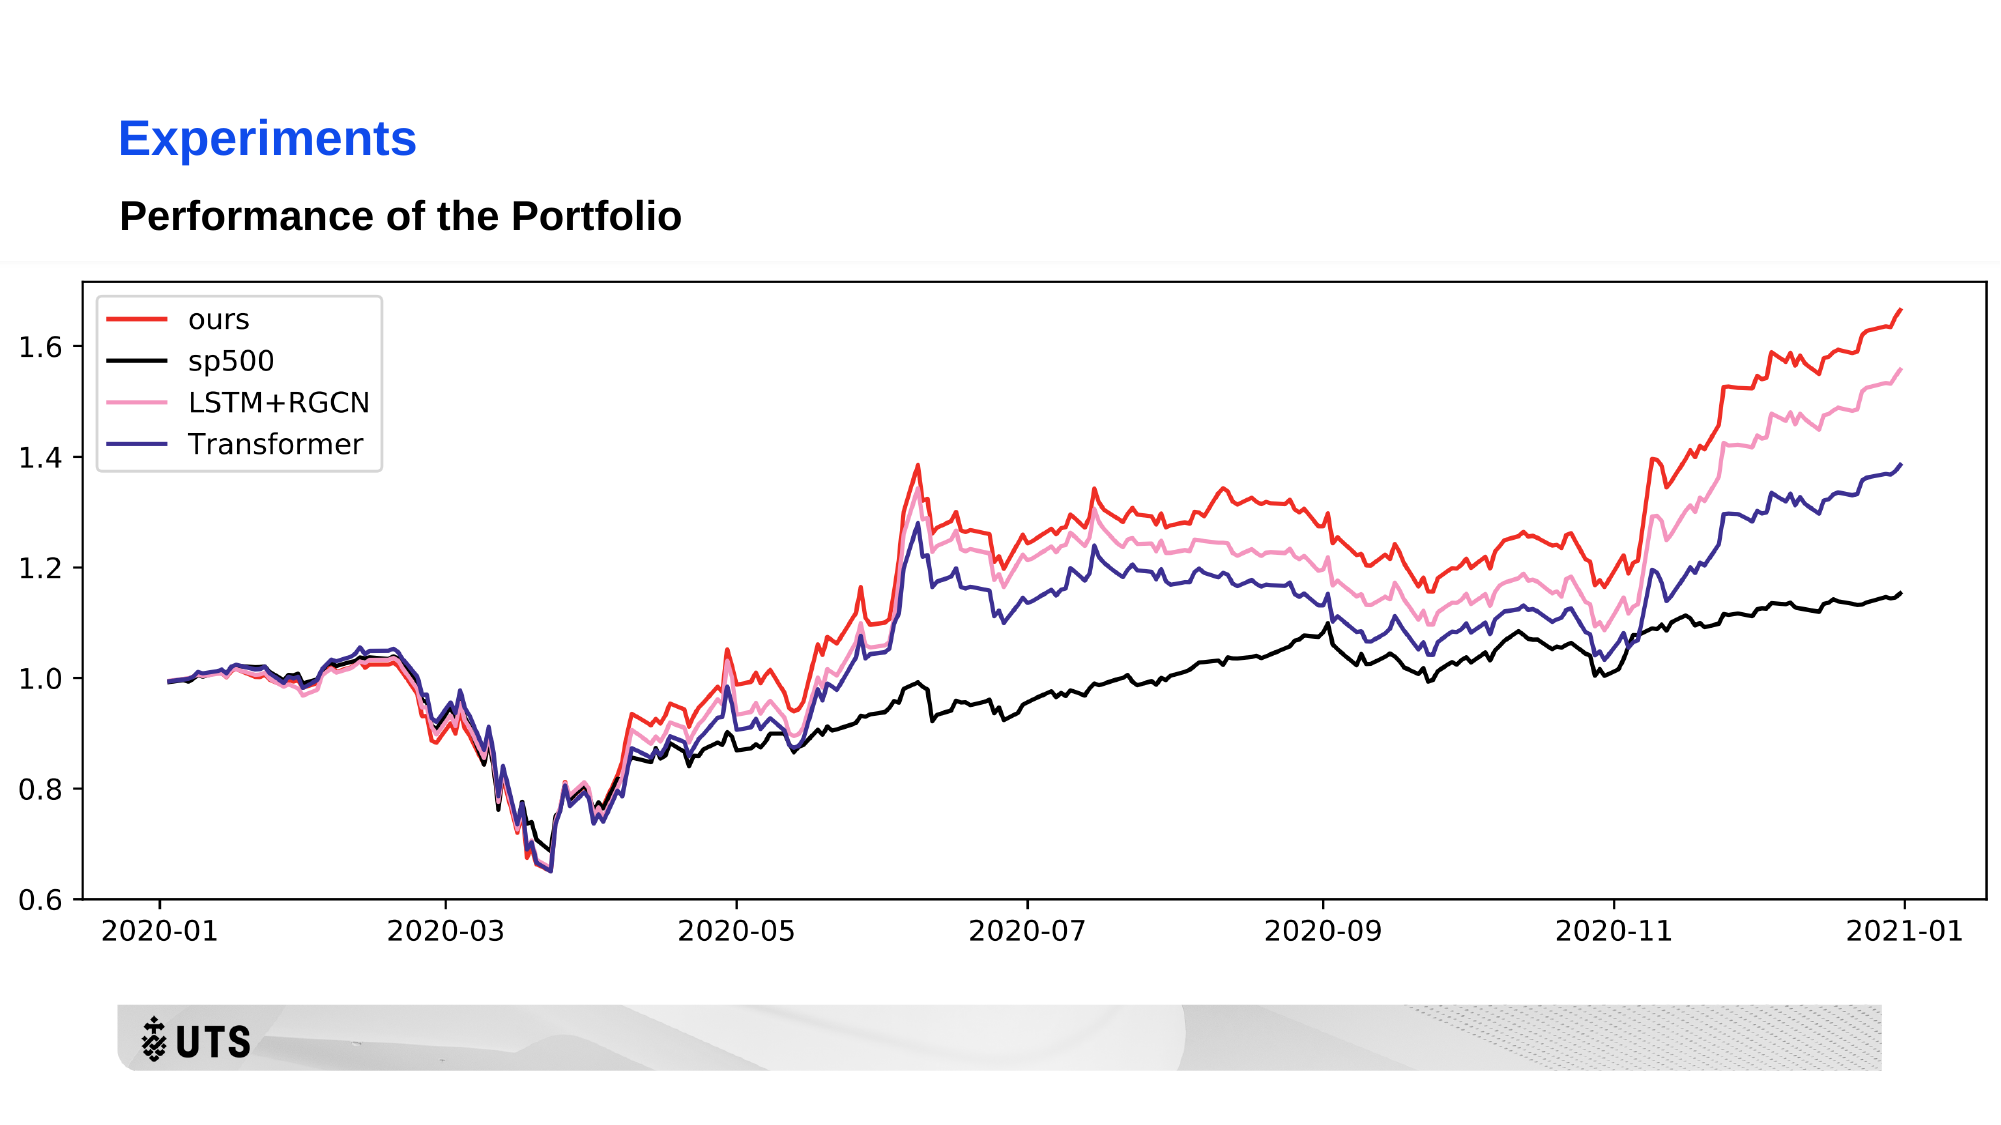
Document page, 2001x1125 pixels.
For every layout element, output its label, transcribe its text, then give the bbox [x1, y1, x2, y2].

picture [0, 260, 2000, 958]
title Experiments [102, 96, 1797, 174]
list Performance of the Portfolio [104, 186, 1799, 260]
picture [117, 1004, 1882, 1071]
